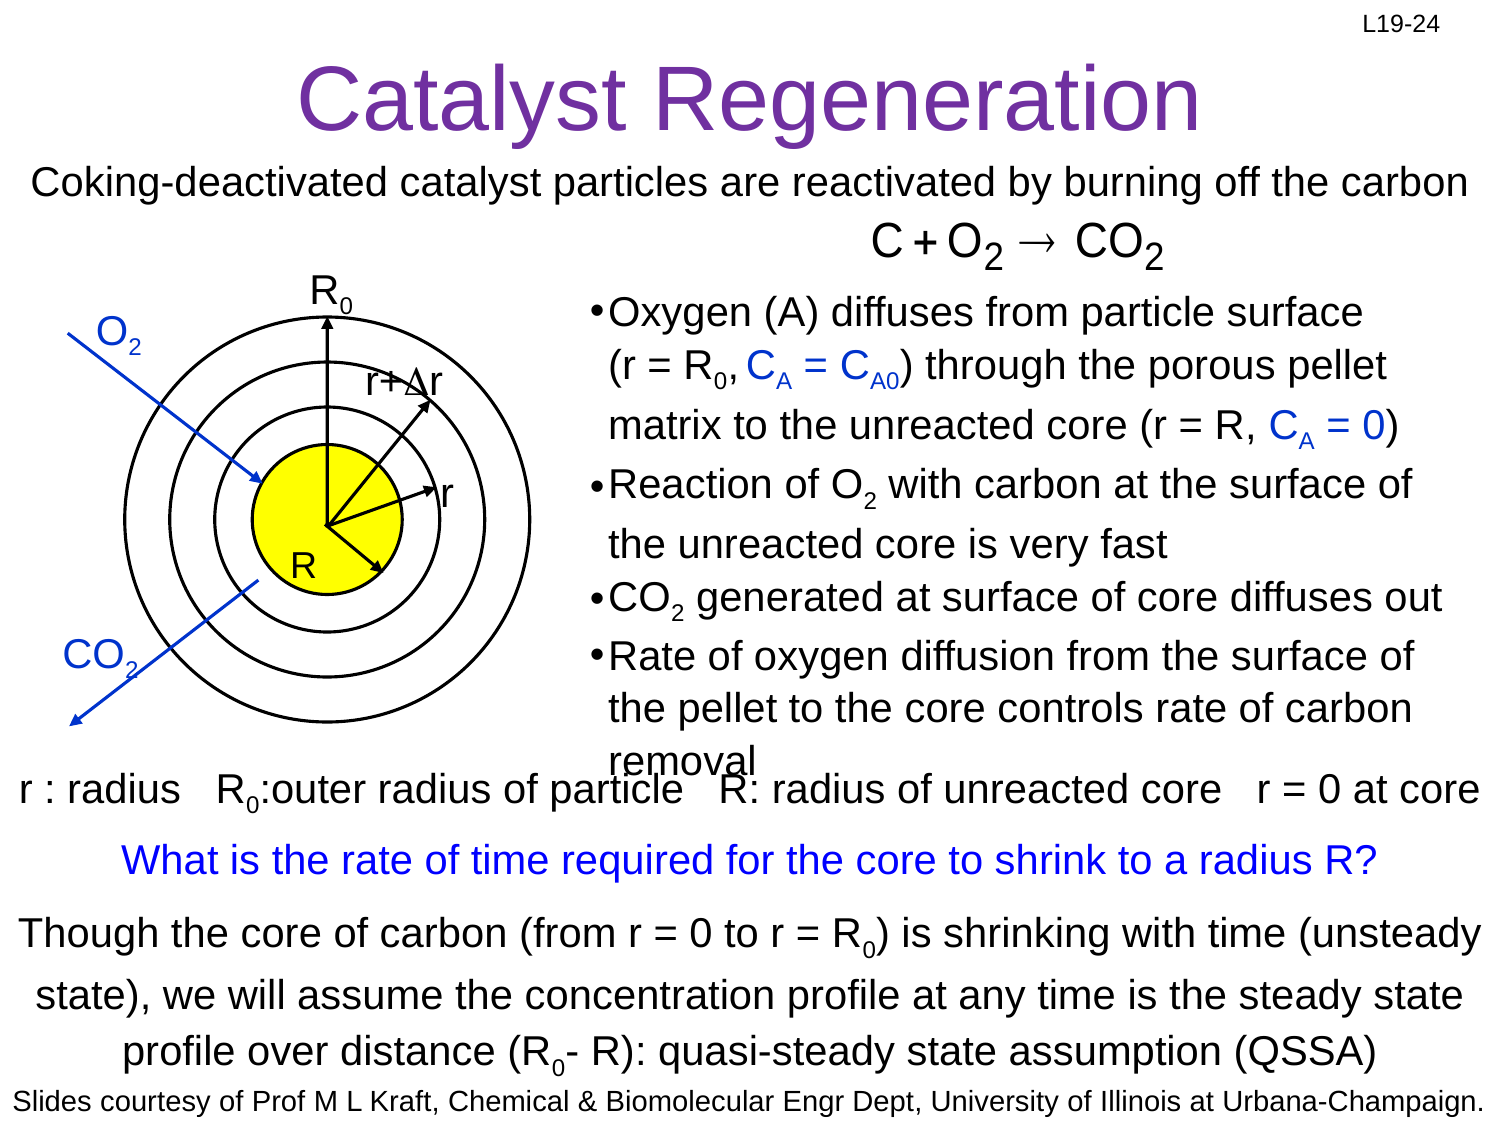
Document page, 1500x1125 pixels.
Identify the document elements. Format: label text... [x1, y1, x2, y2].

text_box r : radius R0:outer radius of particle R: radius of unreacted core r = 0 at core [0, 754, 1500, 827]
text_box Though the core of carbon (from r = 0 to r = R0) is shrinking with time (unsteady state), we will assume the concentration profile at any time is the steady state profile over distance (R0- R): quasi-steady state assumption (QSSA) [0, 893, 1500, 1089]
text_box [867, 212, 1170, 277]
text_box r+r [350, 346, 459, 411]
text_box r [425, 458, 469, 524]
text_box O2 [81, 295, 157, 368]
text_box Oxygen (A) diffuses from particle surface (r = R0, CA = CA0) through the porous pellet matrix to the unreacted core (r = R, CA = 0) Reaction of O2 with carbon at the surface of the unreacted core is very fast CO2 generated at surface of core diffuses out Rate of oxygen diffusion from the surface of the pellet to the core controls rate of carbon removal [574, 275, 1463, 754]
text_box [124, 319, 530, 723]
text_box R [275, 533, 333, 594]
text_box R0 [294, 255, 369, 327]
text_box [112, 368, 263, 484]
title Catalyst Regeneration [0, 0, 1500, 188]
text_box [328, 527, 384, 573]
text_box Coking-deactivated catalyst particles are reactivated by burning off the carbon [14, 188, 1486, 213]
text_box [69, 691, 115, 727]
text_box What is the rate of time required for the core to shrink to a radius R? [106, 825, 1394, 890]
text_box CO2 [47, 619, 154, 691]
